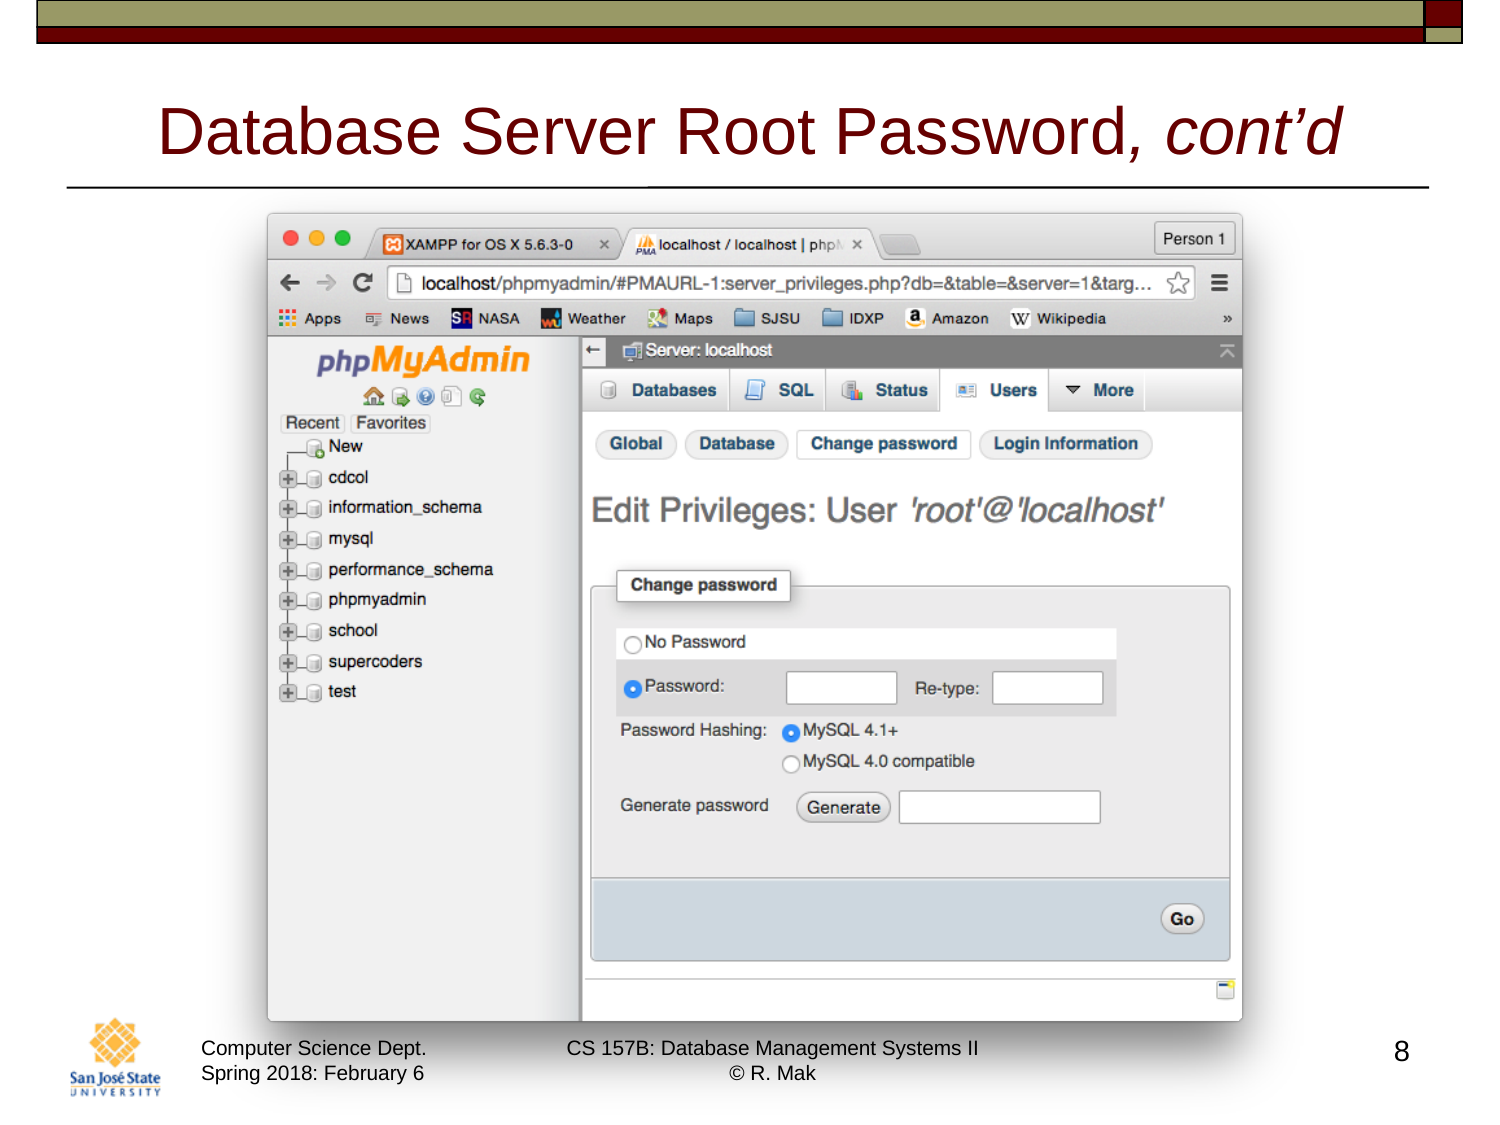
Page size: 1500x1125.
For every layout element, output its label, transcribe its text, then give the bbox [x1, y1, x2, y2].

slide_number 8 [1315, 1025, 1425, 1100]
picture [194, 172, 1315, 1125]
title Database Server Root Password, cont’d [75, 67, 1425, 175]
picture [60, 1012, 166, 1112]
